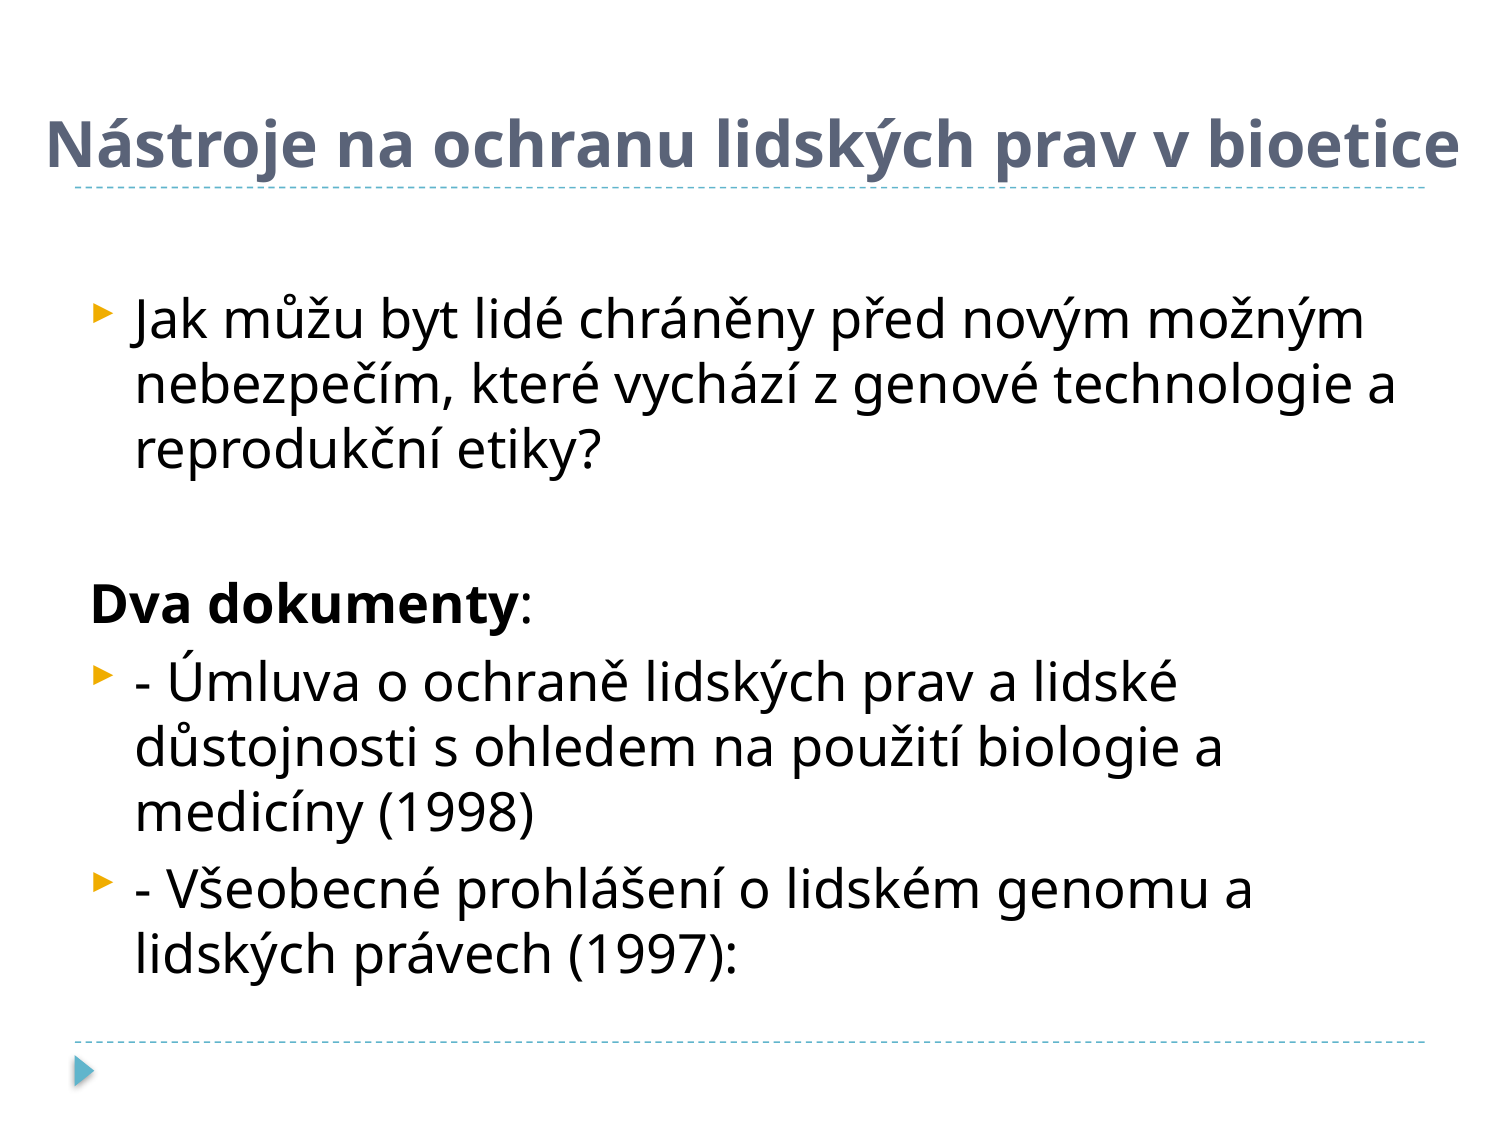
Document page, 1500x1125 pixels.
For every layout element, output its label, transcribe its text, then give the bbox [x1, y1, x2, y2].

title Nástroje na ochranu lidských prav v bioetice [29, 24, 1500, 188]
list Jak můžu byt lidé chráněny před novým možným nebezpečím, které vychází z genové technologie a reprodukční etiky? Dva dokumenty: - Úmluva o ochraně lidských prav a lidské důstojnosti s ohledem na použití biologie a medicíny (1998) - Všeobecné prohlášení o lidském genomu a lidských právech (1997): [75, 200, 1425, 1010]
